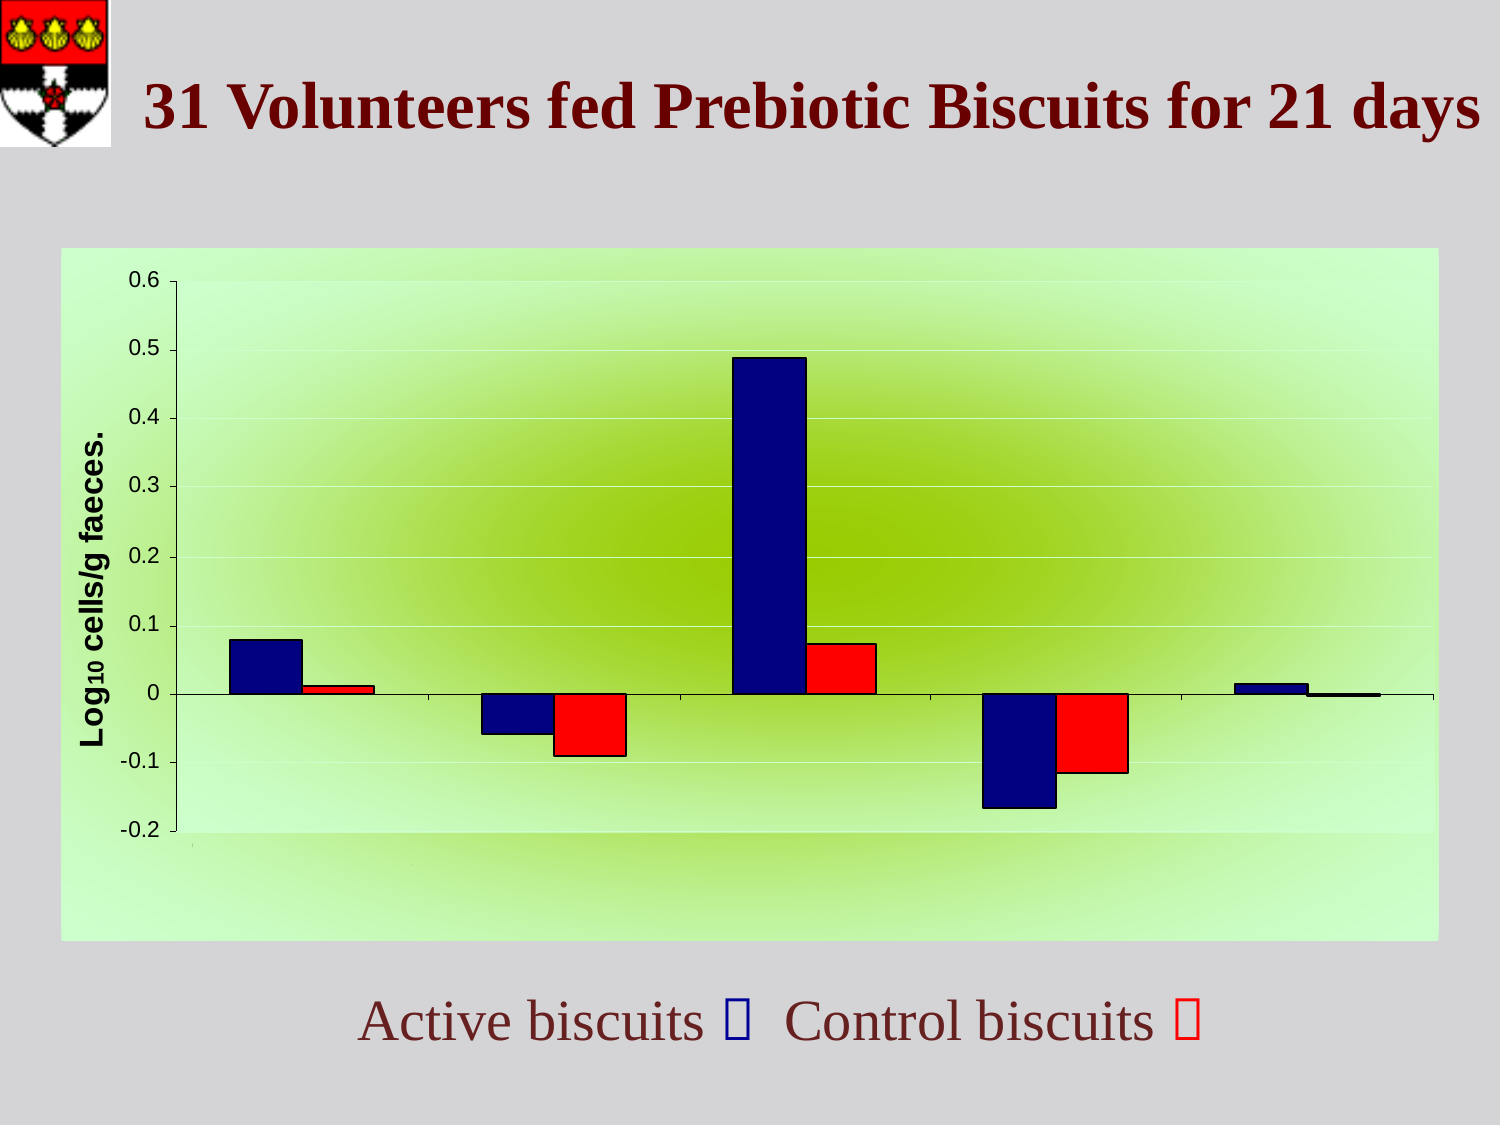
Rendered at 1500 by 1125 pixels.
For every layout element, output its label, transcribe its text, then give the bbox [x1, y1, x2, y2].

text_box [49, 237, 1451, 950]
picture [0, 0, 111, 147]
text_box 31 Volunteers fed Prebiotic Biscuits for 21 days [115, 54, 1500, 150]
text_box Active biscuits  Control biscuits  [162, 975, 1400, 1060]
